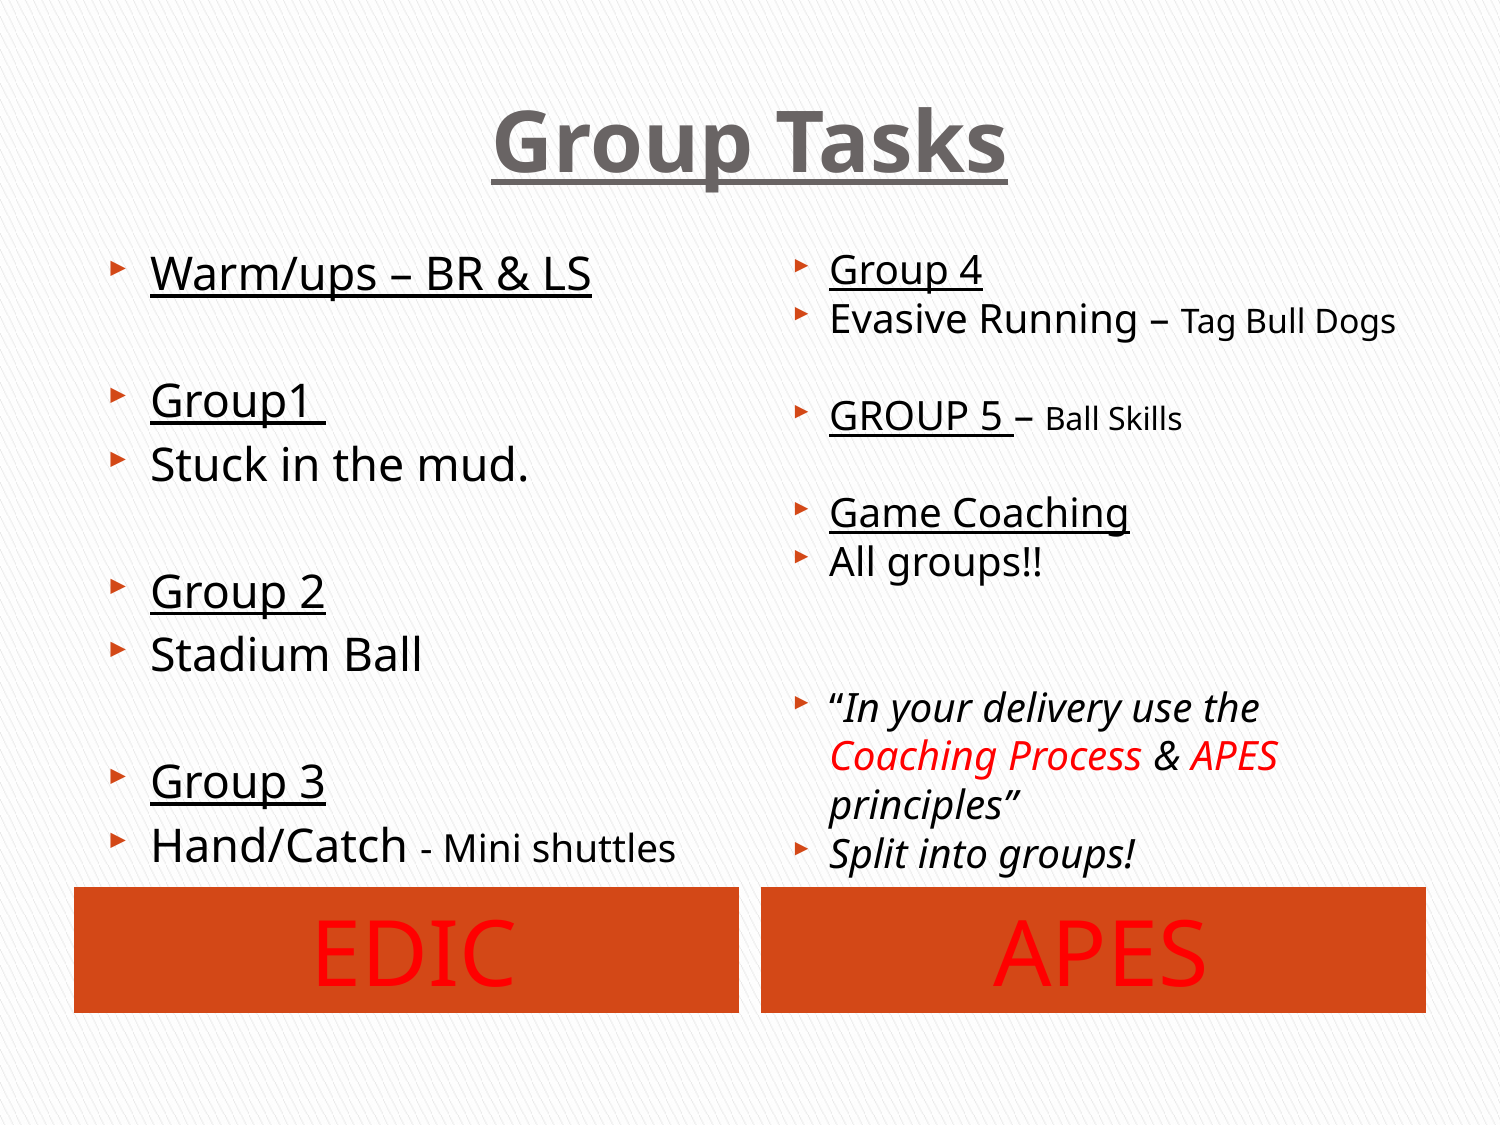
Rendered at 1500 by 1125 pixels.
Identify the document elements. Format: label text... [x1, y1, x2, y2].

list APES [761, 887, 1426, 1013]
list EDIC [74, 887, 739, 1013]
title Group Tasks [75, 44, 1425, 233]
list Warm/ups – BR & LS Group1 Stuck in the mud. Group 2 Stadium Ball Group 3 Hand/Catch - Mini shuttles [75, 236, 738, 884]
list Group 4 Evasive Running – Tag Bull Dogs GROUP 5 – Ball Skills Game Coaching All groups!! “In your delivery use the Coaching Process & APES principles” Split into groups! [761, 236, 1425, 884]
